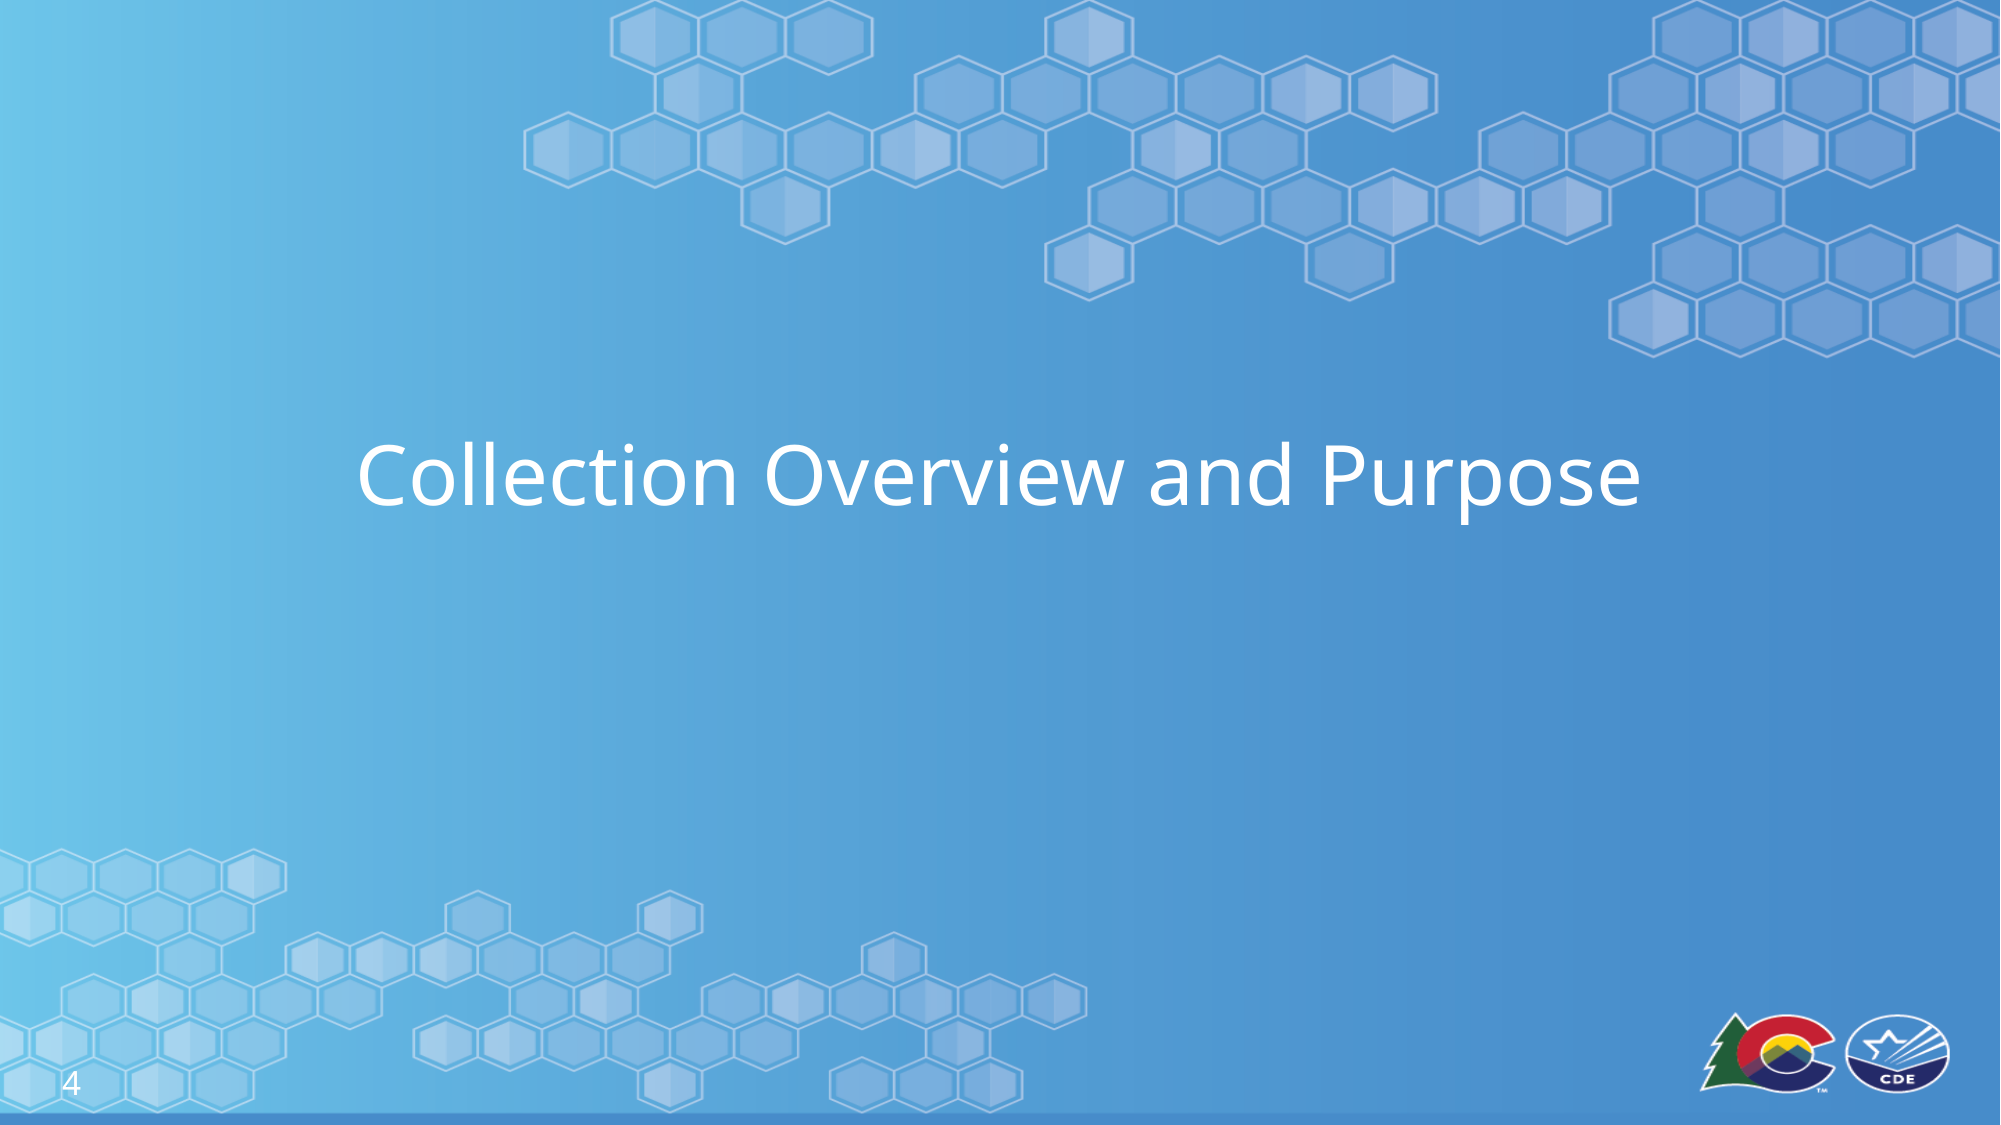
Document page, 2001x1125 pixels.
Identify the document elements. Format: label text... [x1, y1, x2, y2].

title Collection Overview and Purpose [150, 425, 1850, 810]
picture [0, 0, 2000, 1125]
slide_number 4 [47, 1054, 498, 1115]
